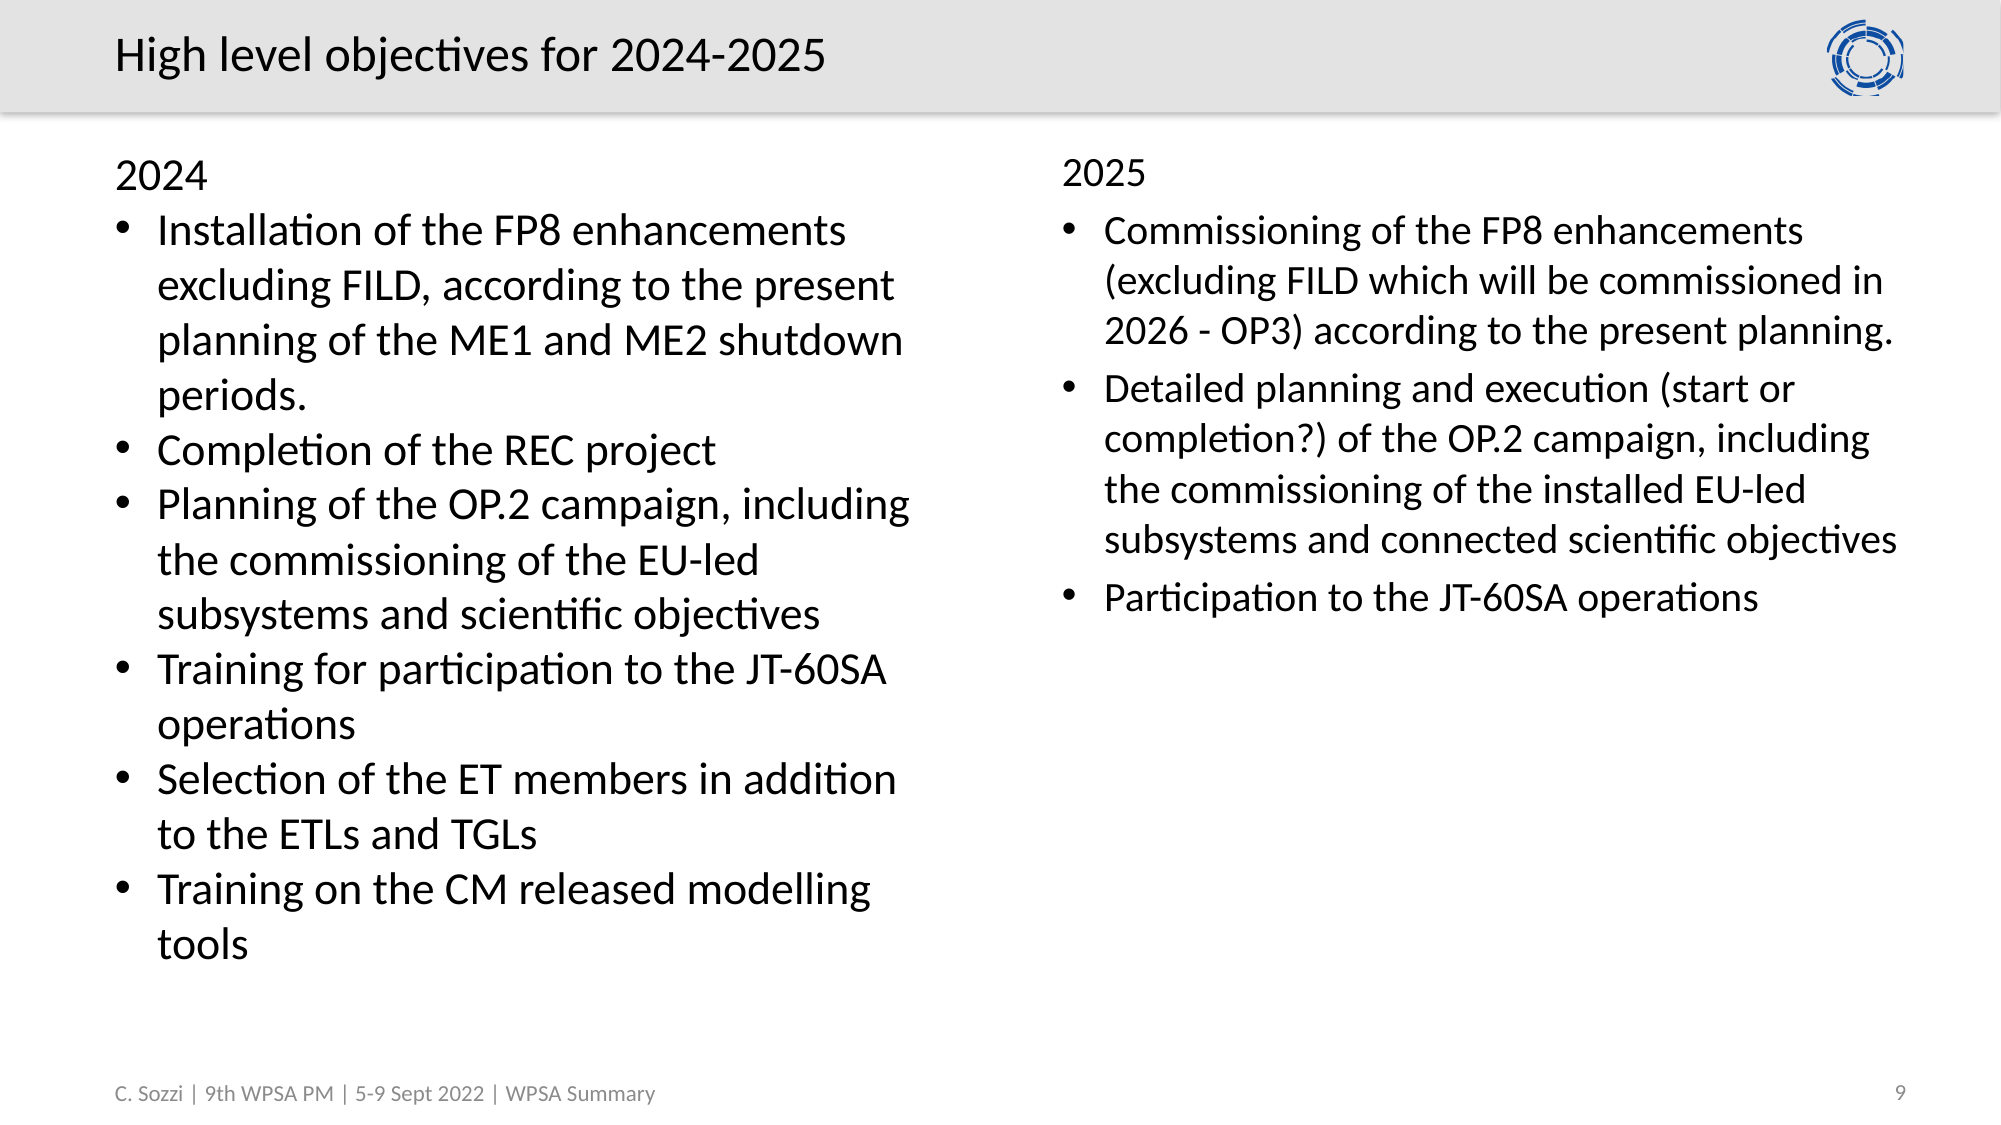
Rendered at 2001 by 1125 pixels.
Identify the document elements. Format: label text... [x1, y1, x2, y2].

title High level objectives for 2024-2025 [99, 19, 1750, 95]
footer C. Sozzi | 9th WPSA PM | 5-9 Sept 2022 | WPSA Summary [99, 1070, 741, 1125]
slide_number 9 [1803, 1071, 1922, 1104]
list 2024 Installation of the FP8 enhancements excluding FILD, according to the present planning of the ME1 and ME2 shutdown periods. Completion of the REC project Planning of the OP.2 campaign, including the commissioning of the EU-led subsystems and scientific objectives Training for participation to the JT-60SA operations Selection of the ET members in addition to the ETLs and TGLs Training on the CM released modelling tools [99, 137, 953, 1071]
text_box 2025 Commissioning of the FP8 enhancements (excluding FILD which will be commissioned in 2026 - OP3) according to the present planning. Detailed planning and execution (start or completion?) of the OP.2 campaign, including the commissioning of the installed EU-led subsystems and connected scientific objectives Participation to the JT-60SA operations [1047, 137, 1948, 1071]
